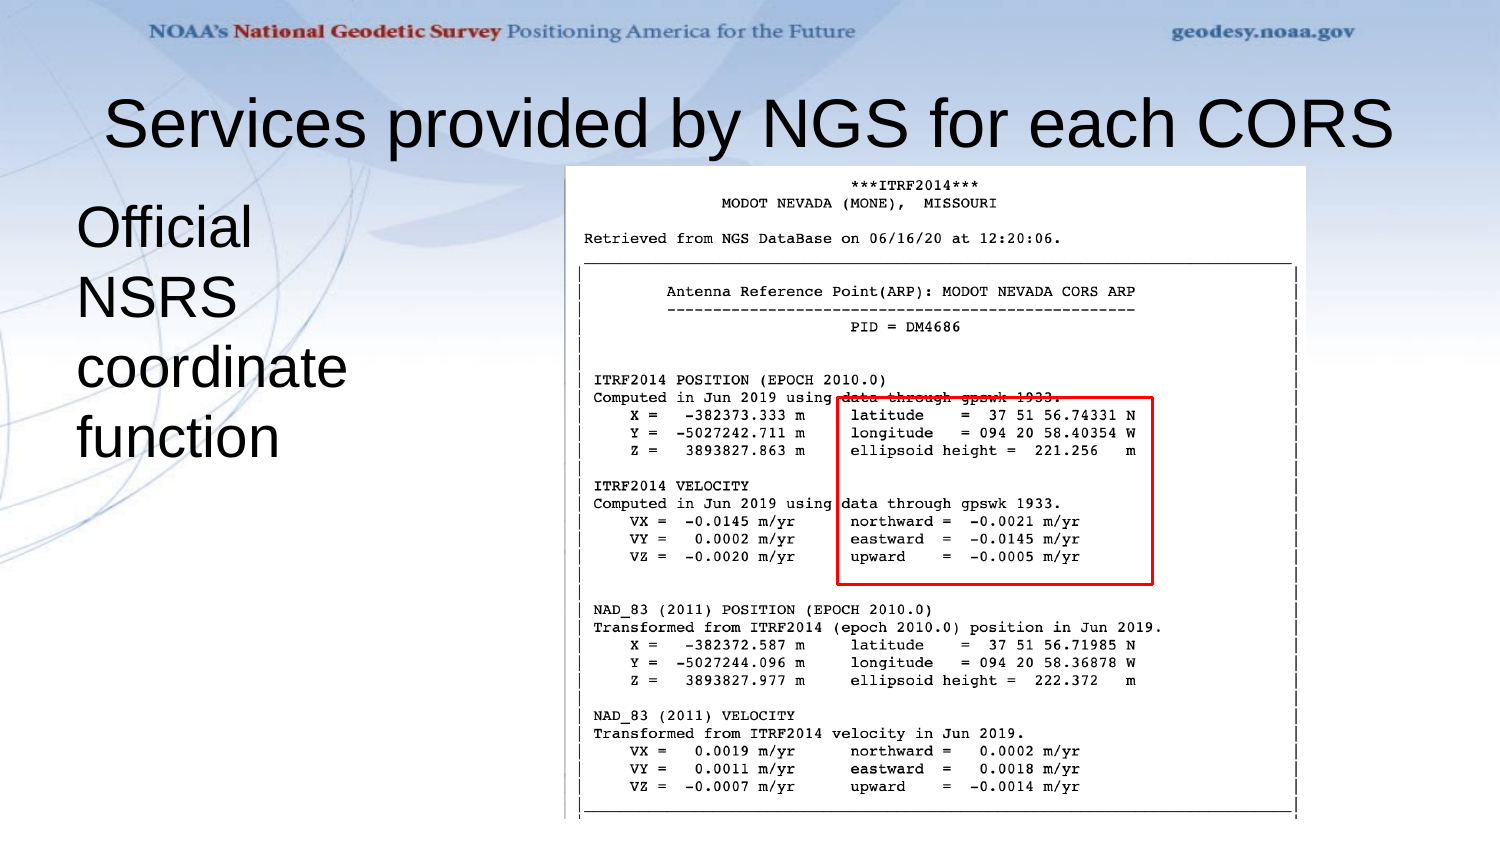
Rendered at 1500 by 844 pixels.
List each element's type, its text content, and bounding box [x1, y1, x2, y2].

title Services provided by NGS for each CORS [51, 72, 1449, 167]
list Official NSRS coordinate function [65, 183, 442, 744]
picture [0, 0, 1500, 844]
